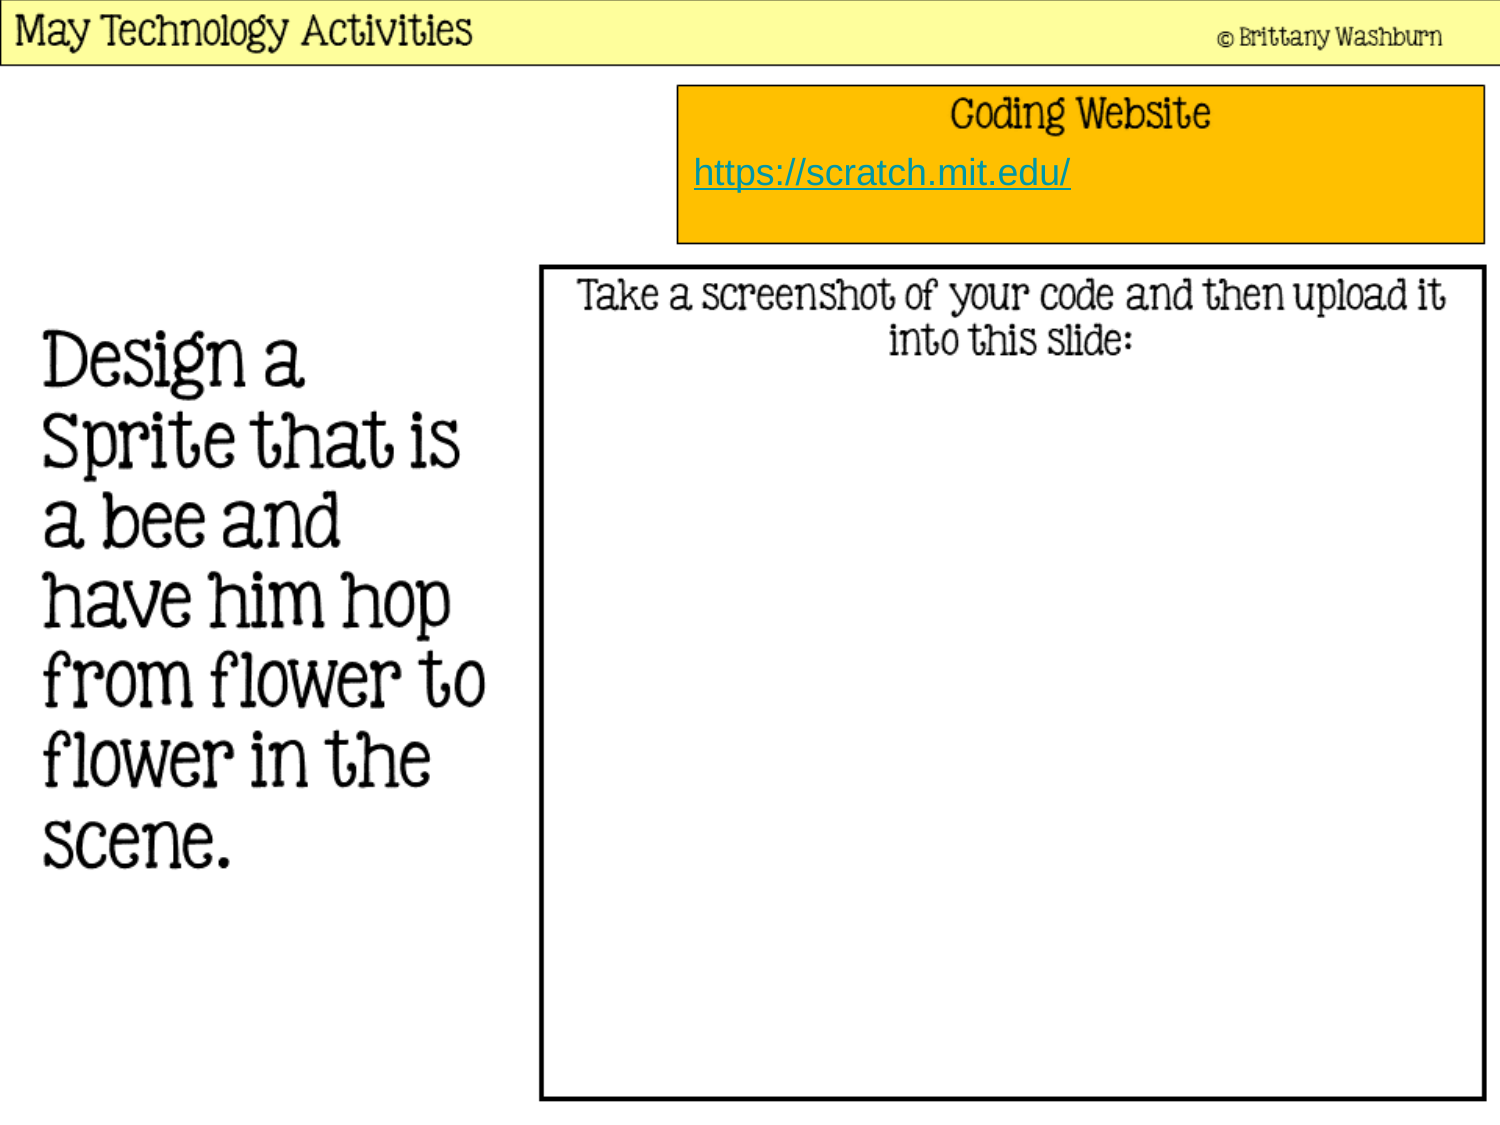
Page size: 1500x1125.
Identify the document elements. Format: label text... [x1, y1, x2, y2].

text_box https://scratch.mit.edu/ [678, 87, 1485, 247]
picture [0, 0, 1500, 1125]
